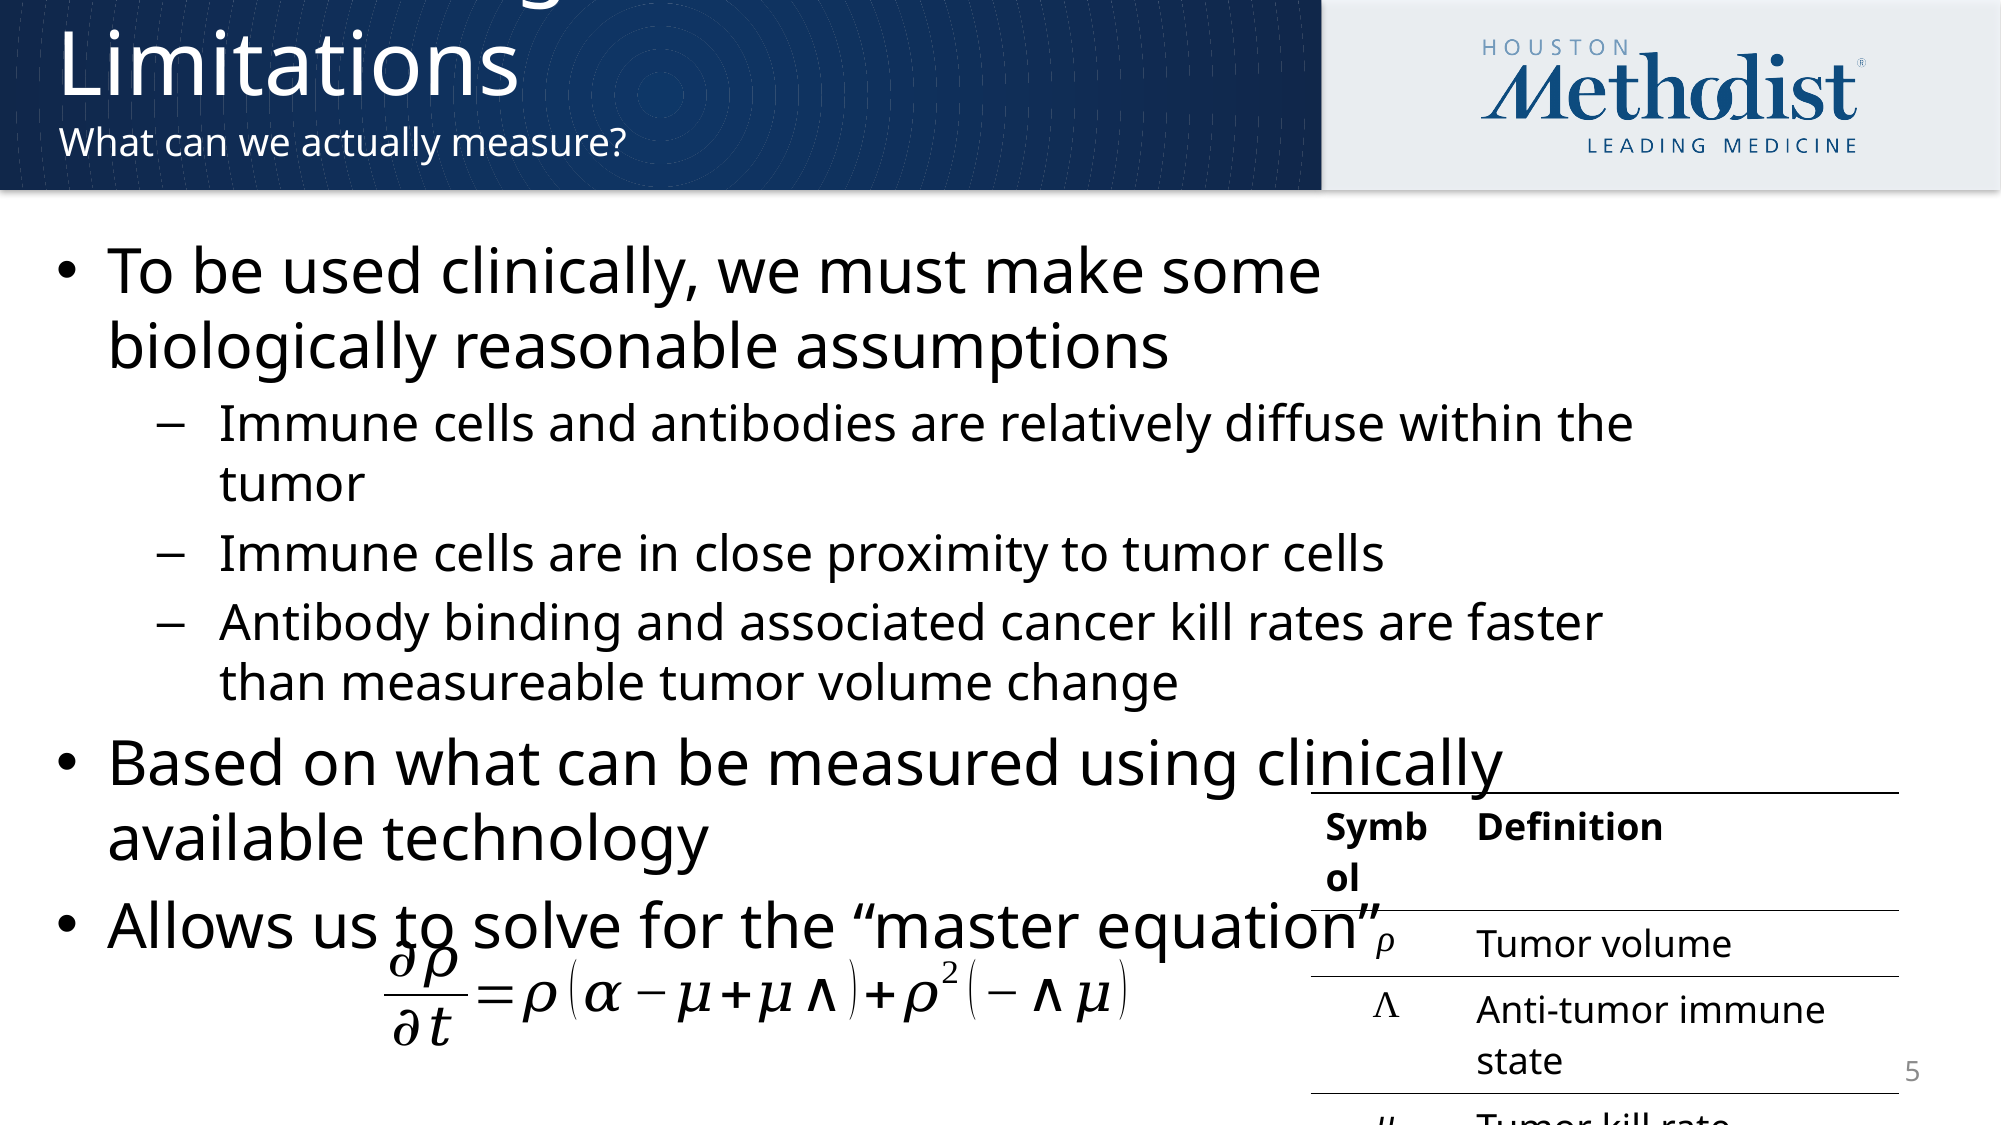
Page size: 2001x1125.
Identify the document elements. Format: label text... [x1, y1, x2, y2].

title Overcoming Clinical Limitations [42, 10, 1282, 121]
picture [1481, 39, 1866, 153]
list To be used clinically, we must make some biologically reasonable assumptions Immune cells and antibodies are relatively diffuse within the tumor Immune cells are in close proximity to tumor cells Antibody binding and associated cancer kill rates are faster than measureable tumor volume change Based on what can be measured using clinically available technology Allows us to solve for the “master equation” [41, 223, 1655, 994]
table_cell Tumor volume [1462, 911, 1899, 976]
slide_number 5 [1899, 1042, 1936, 1103]
table_header Definition [1462, 794, 1899, 910]
table_cell Λ [1311, 977, 1462, 1093]
table_cell μ [1311, 1094, 1462, 1125]
table_header Symbol [1311, 794, 1462, 910]
table_cell Tumor kill rate [1462, 1094, 1899, 1125]
table_cell ρ [1311, 911, 1462, 976]
table_cell Anti-tumor immune state [1462, 977, 1899, 1093]
list What can we actually measure? [43, 111, 1283, 172]
